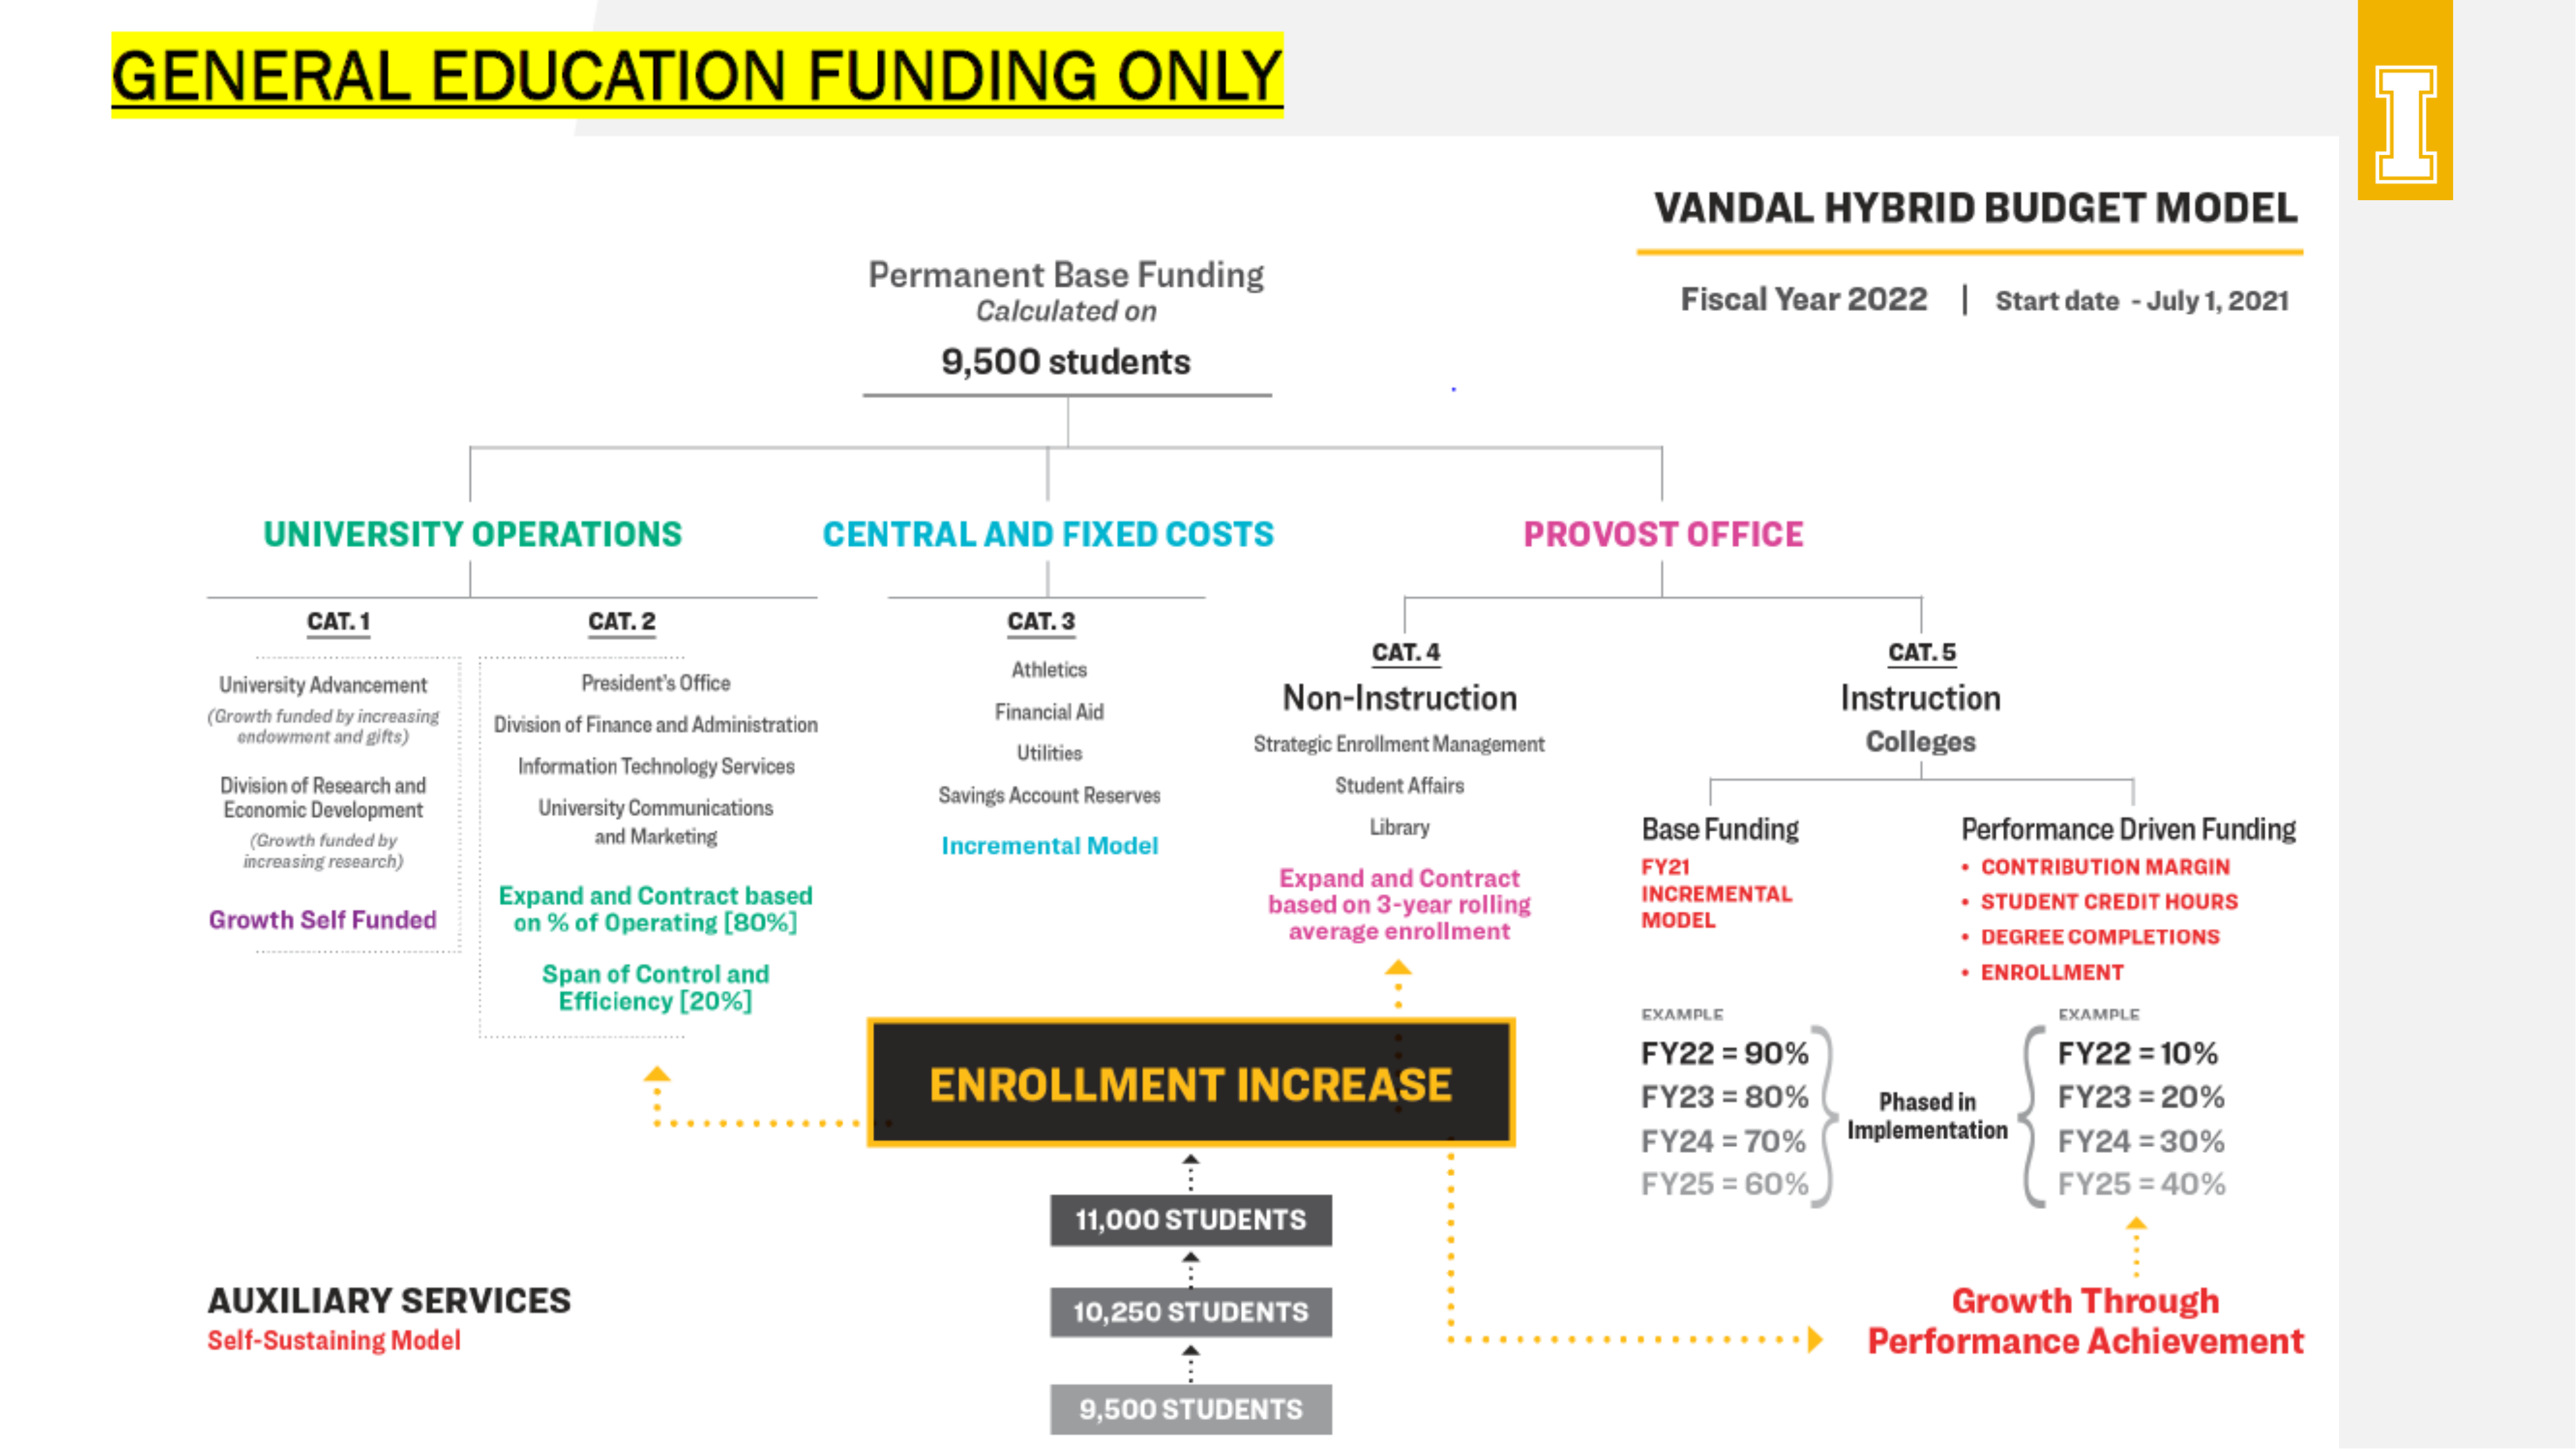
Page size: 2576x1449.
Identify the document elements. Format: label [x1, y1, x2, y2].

picture [104, 0, 2339, 1449]
